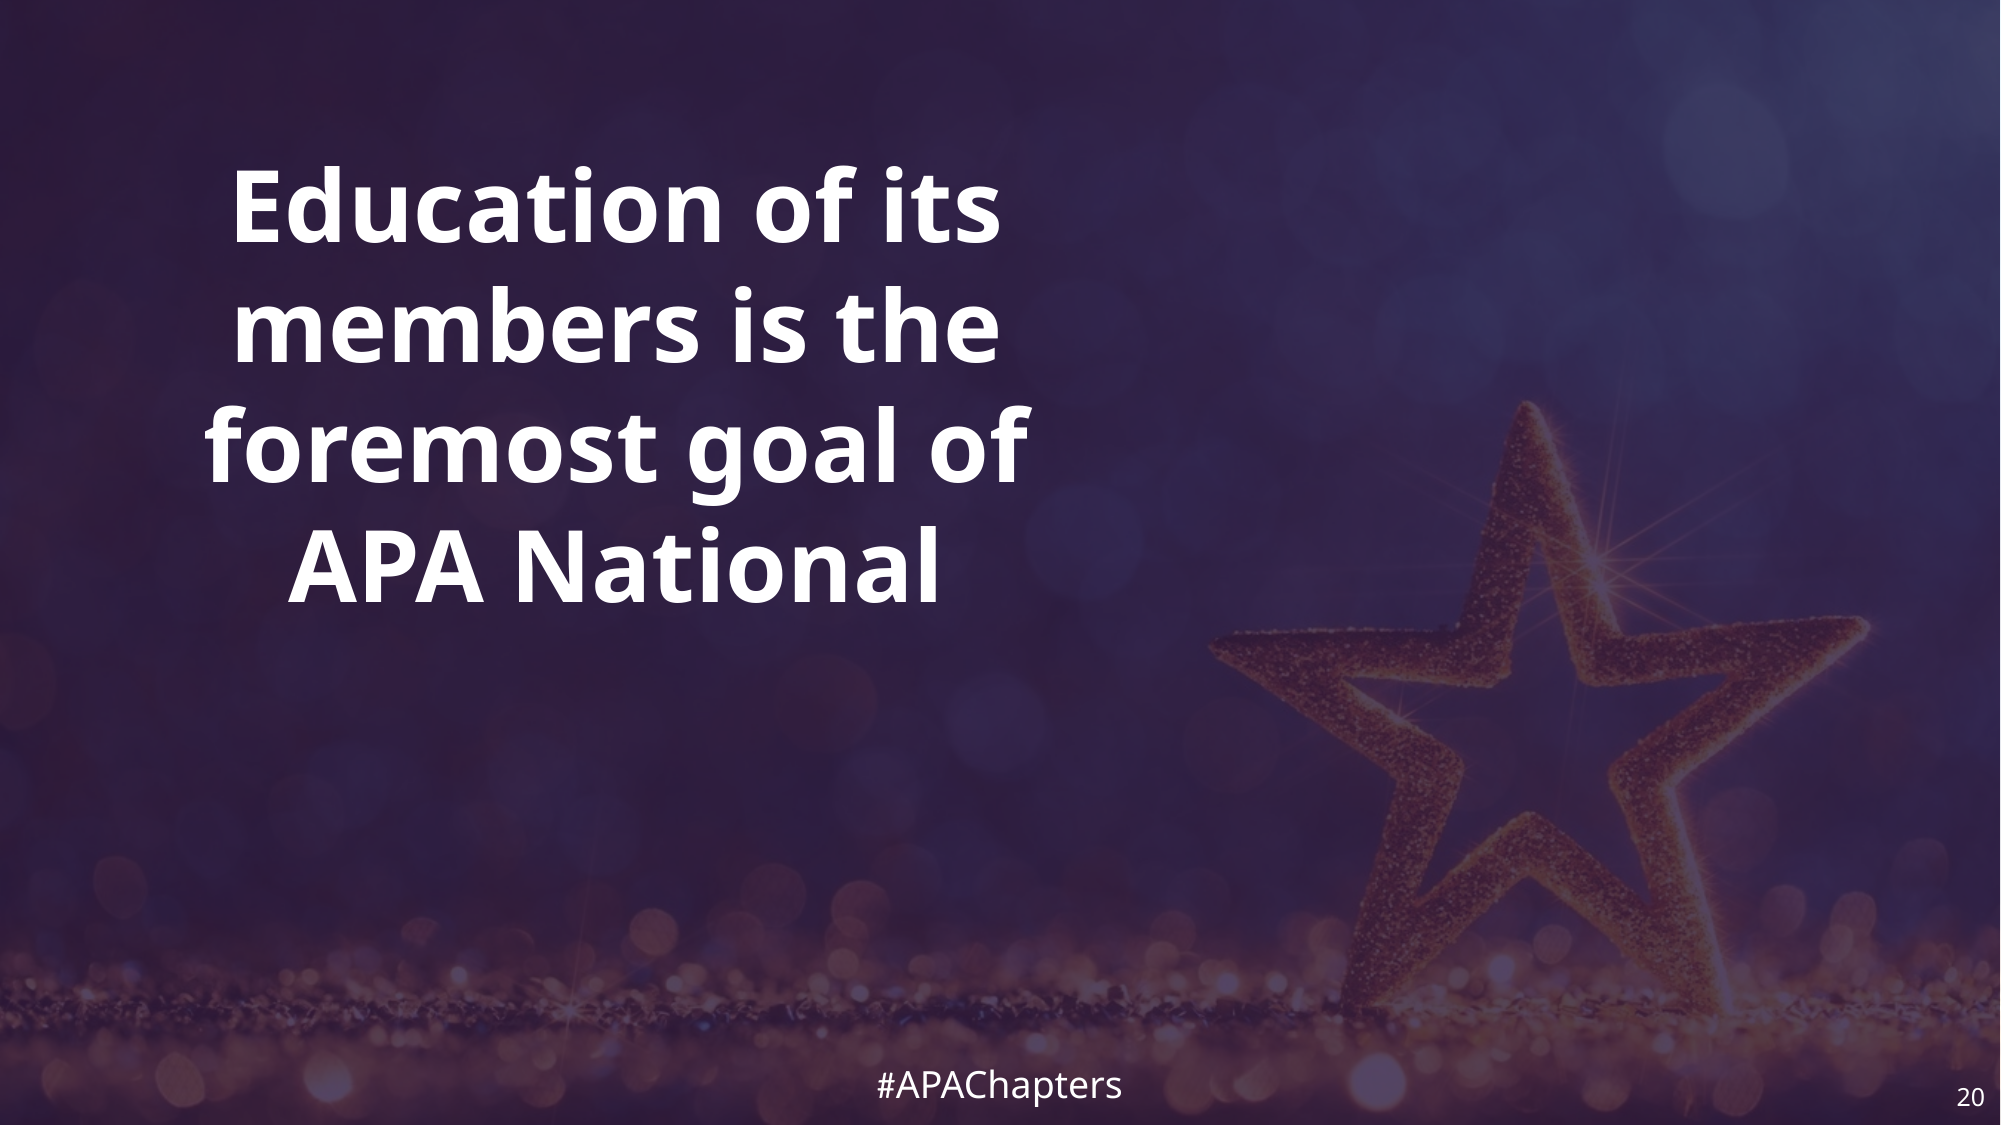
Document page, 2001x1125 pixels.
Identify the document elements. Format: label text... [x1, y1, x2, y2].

slide_number 20 [1872, 1074, 2000, 1125]
list Education of its members is the foremost goal of APA National [161, 186, 1078, 578]
